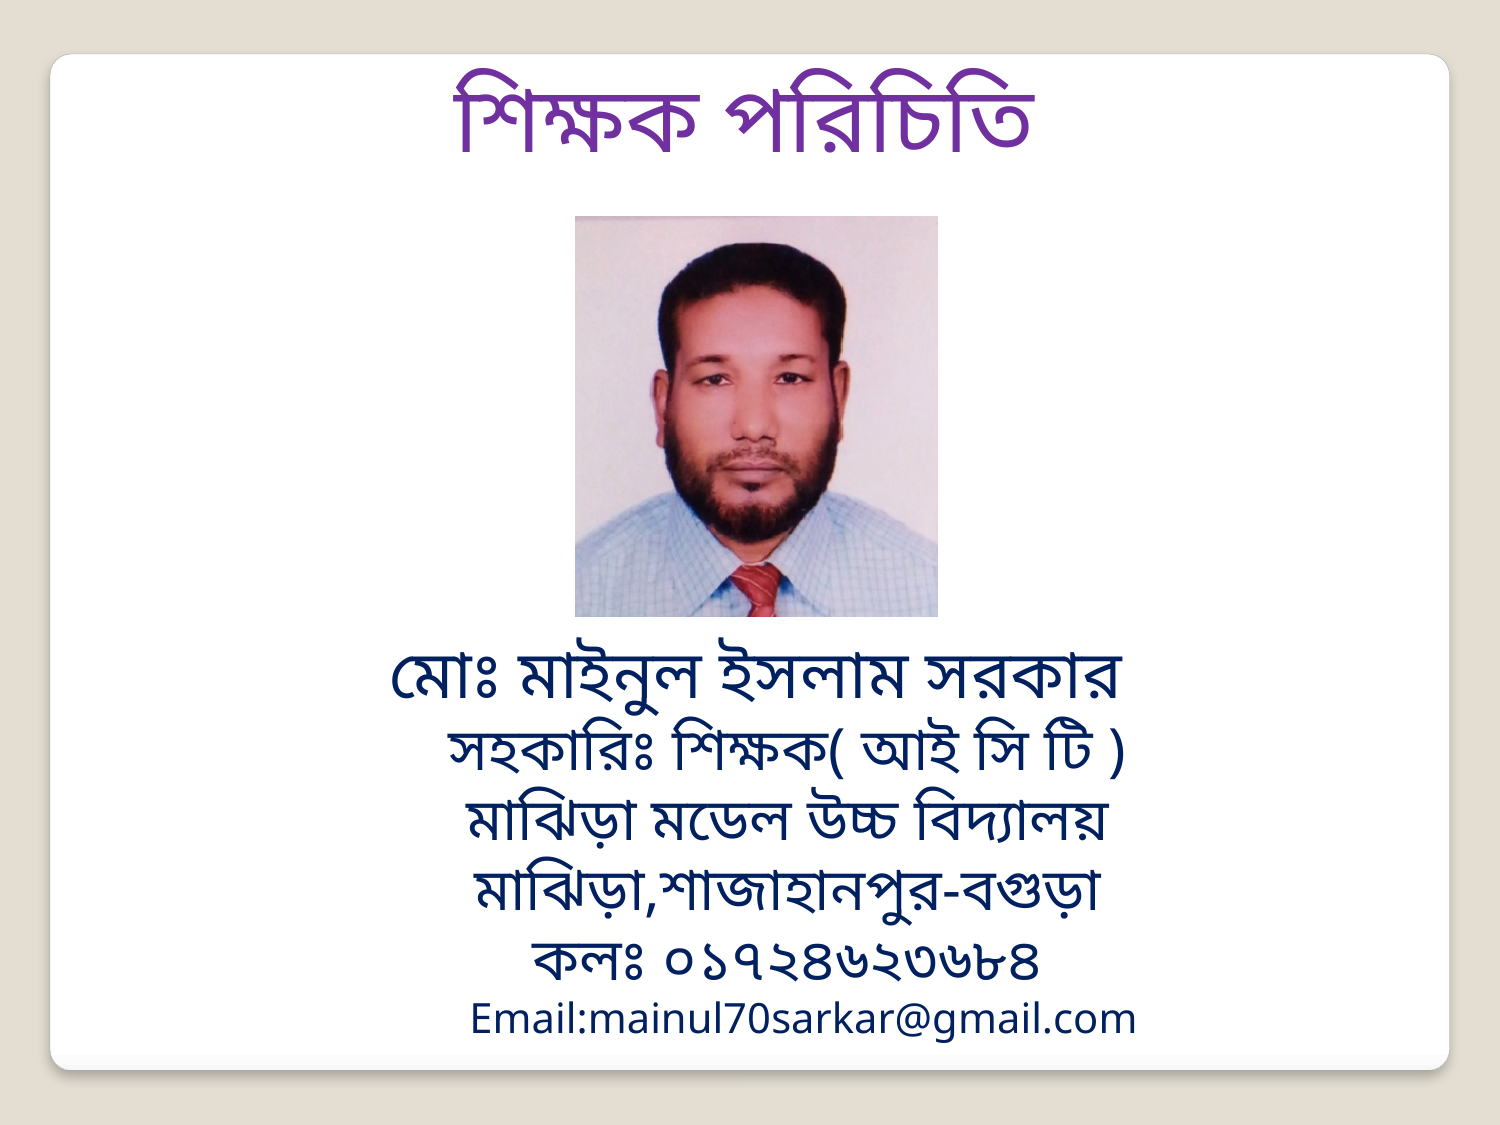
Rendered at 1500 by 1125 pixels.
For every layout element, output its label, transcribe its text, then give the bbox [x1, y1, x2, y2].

text_box শিক্ষক পরিচিতি [368, 53, 1144, 179]
text_box মোঃ মাইনুল ইসলাম সরকার সহকারিঃ শিক্ষক( আই সি টি ) মাঝিড়া মডেল উচ্চ বিদ্যালয় মাঝিড়া,শাজাহানপুর-বগুড়া কলঃ ০১৭২৪৬২৩৬৮৪ Email:mainul70sarkar@gmail.com [374, 624, 1200, 1100]
picture [574, 216, 938, 617]
